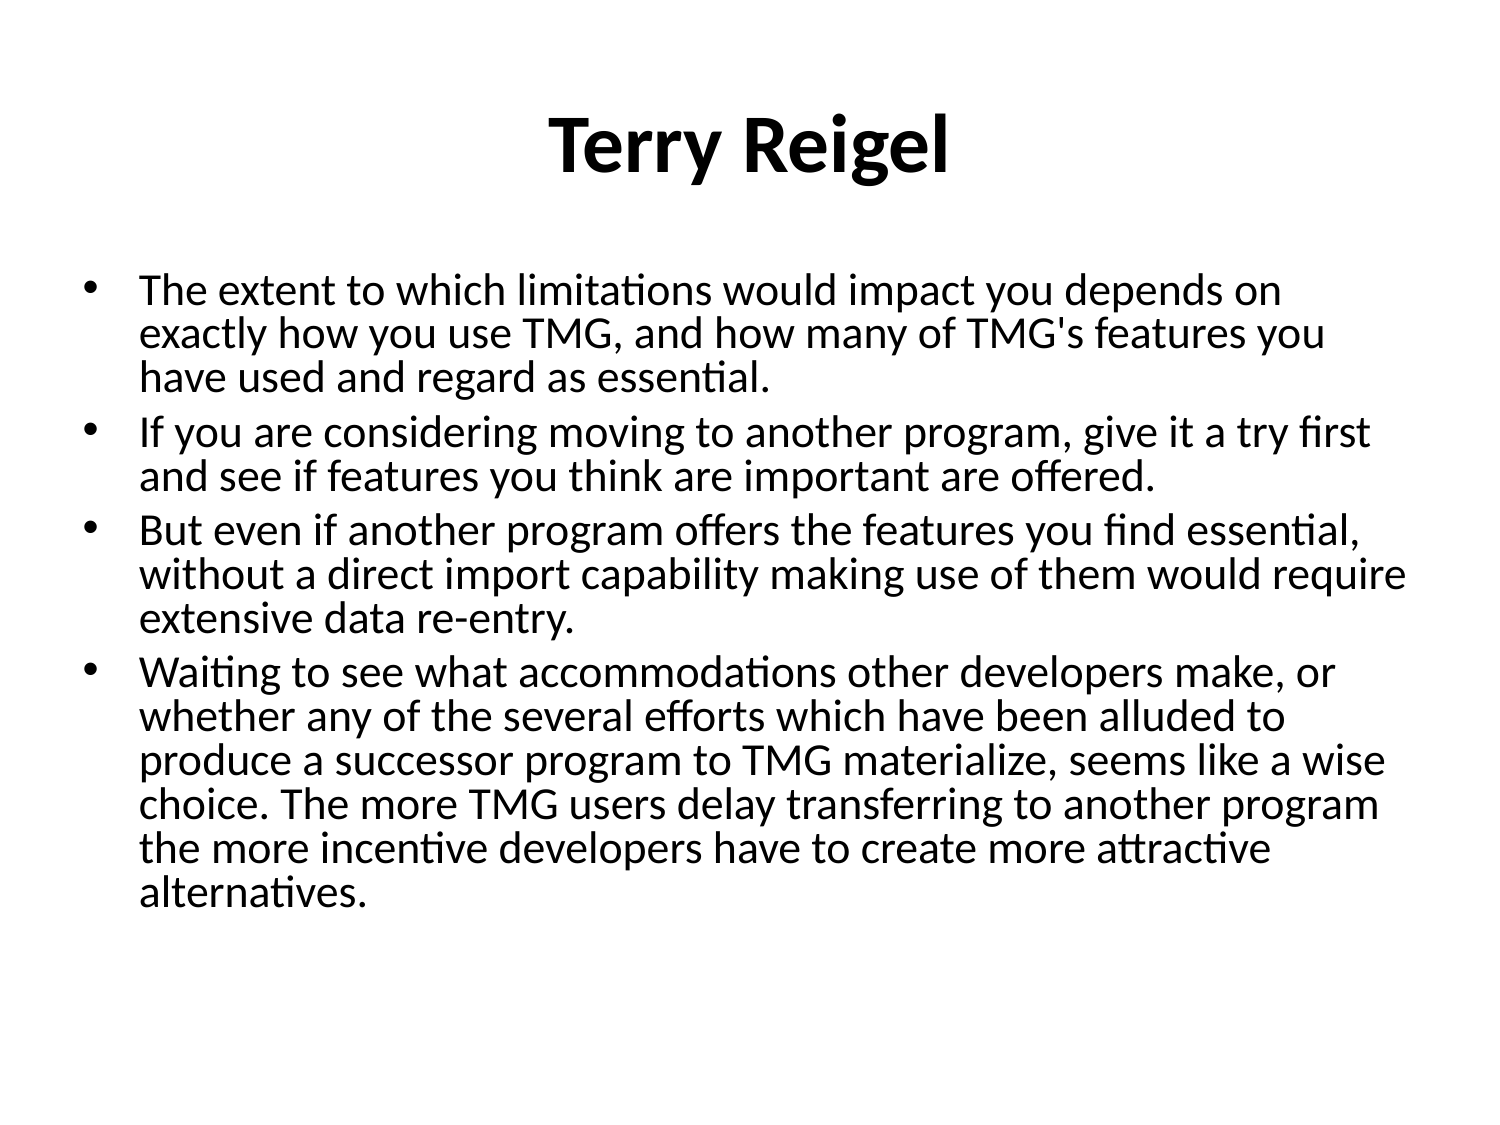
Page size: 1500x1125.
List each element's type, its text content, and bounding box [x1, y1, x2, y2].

title Terry Reigel [74, 44, 1426, 234]
list The extent to which limitations would impact you depends on exactly how you use TMG, and how many of TMG's features you have used and regard as essential. If you are considering moving to another program, give it a try first and see if features you think are important are offered. But even if another program offers the features you find essential, without a direct import capability making use of them would require extensive data re-entry. Waiting to see what accommodations other developers make, or whether any of the several efforts which have been alluded to produce a successor program to TMG materialize, seems like a wise choice. The more TMG users delay transferring to another program the more incentive developers have to create more attractive alternatives. [74, 261, 1426, 1006]
